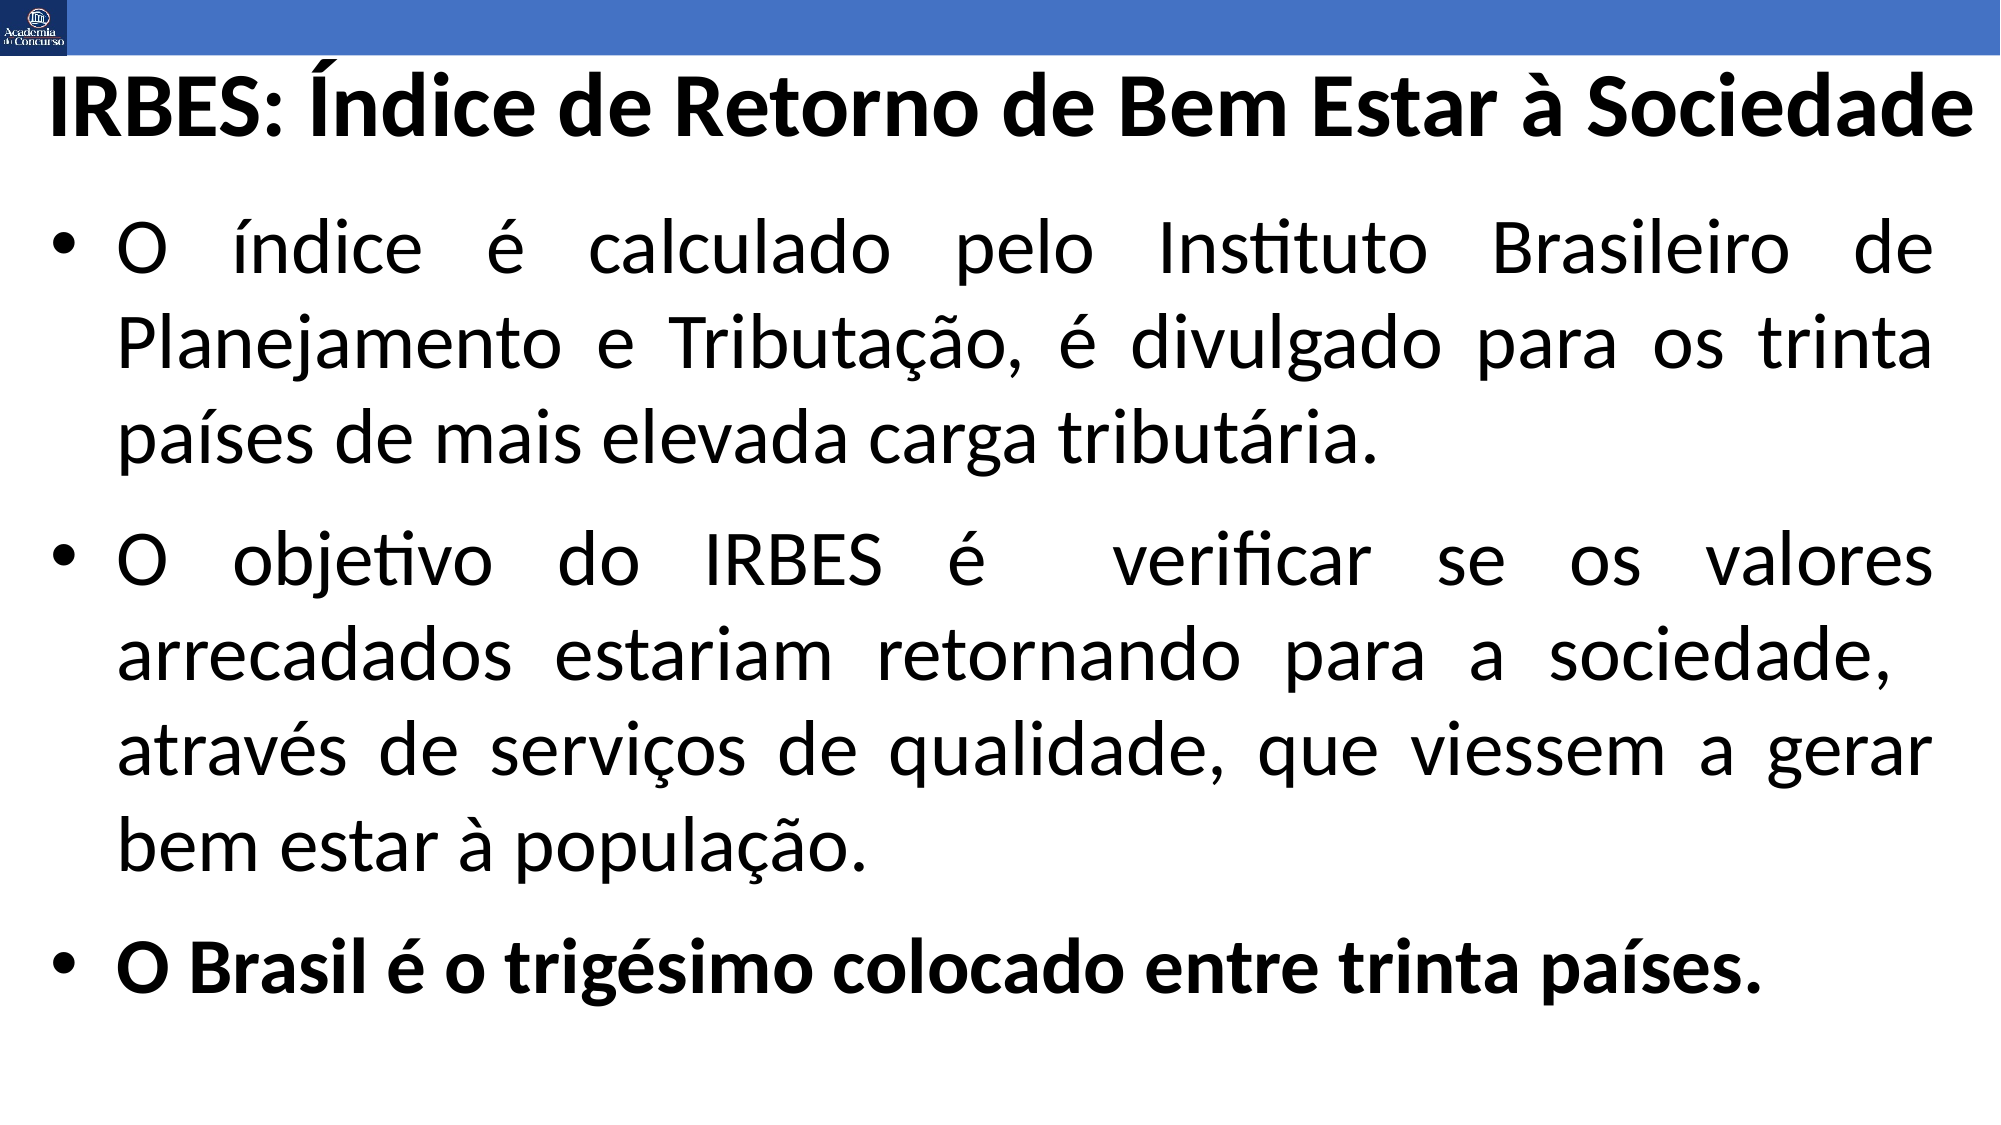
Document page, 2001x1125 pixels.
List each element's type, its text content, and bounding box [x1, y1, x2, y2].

title IRBES: Índice de Retorno de Bem Estar à Sociedade [12, 0, 2000, 213]
list O índice é calculado pelo Instituto Brasileiro de Planejamento e Tributação, é divulgado para os trinta países de mais elevada carga tributária. O objetivo do IRBES é verificar se os valores arrecadados estariam retornando para a sociedade, através de serviços de qualidade, que viessem a gerar bem estar à população. O Brasil é o trigésimo colocado entre trinta países. [37, 187, 1950, 1050]
picture [0, 0, 12, 56]
